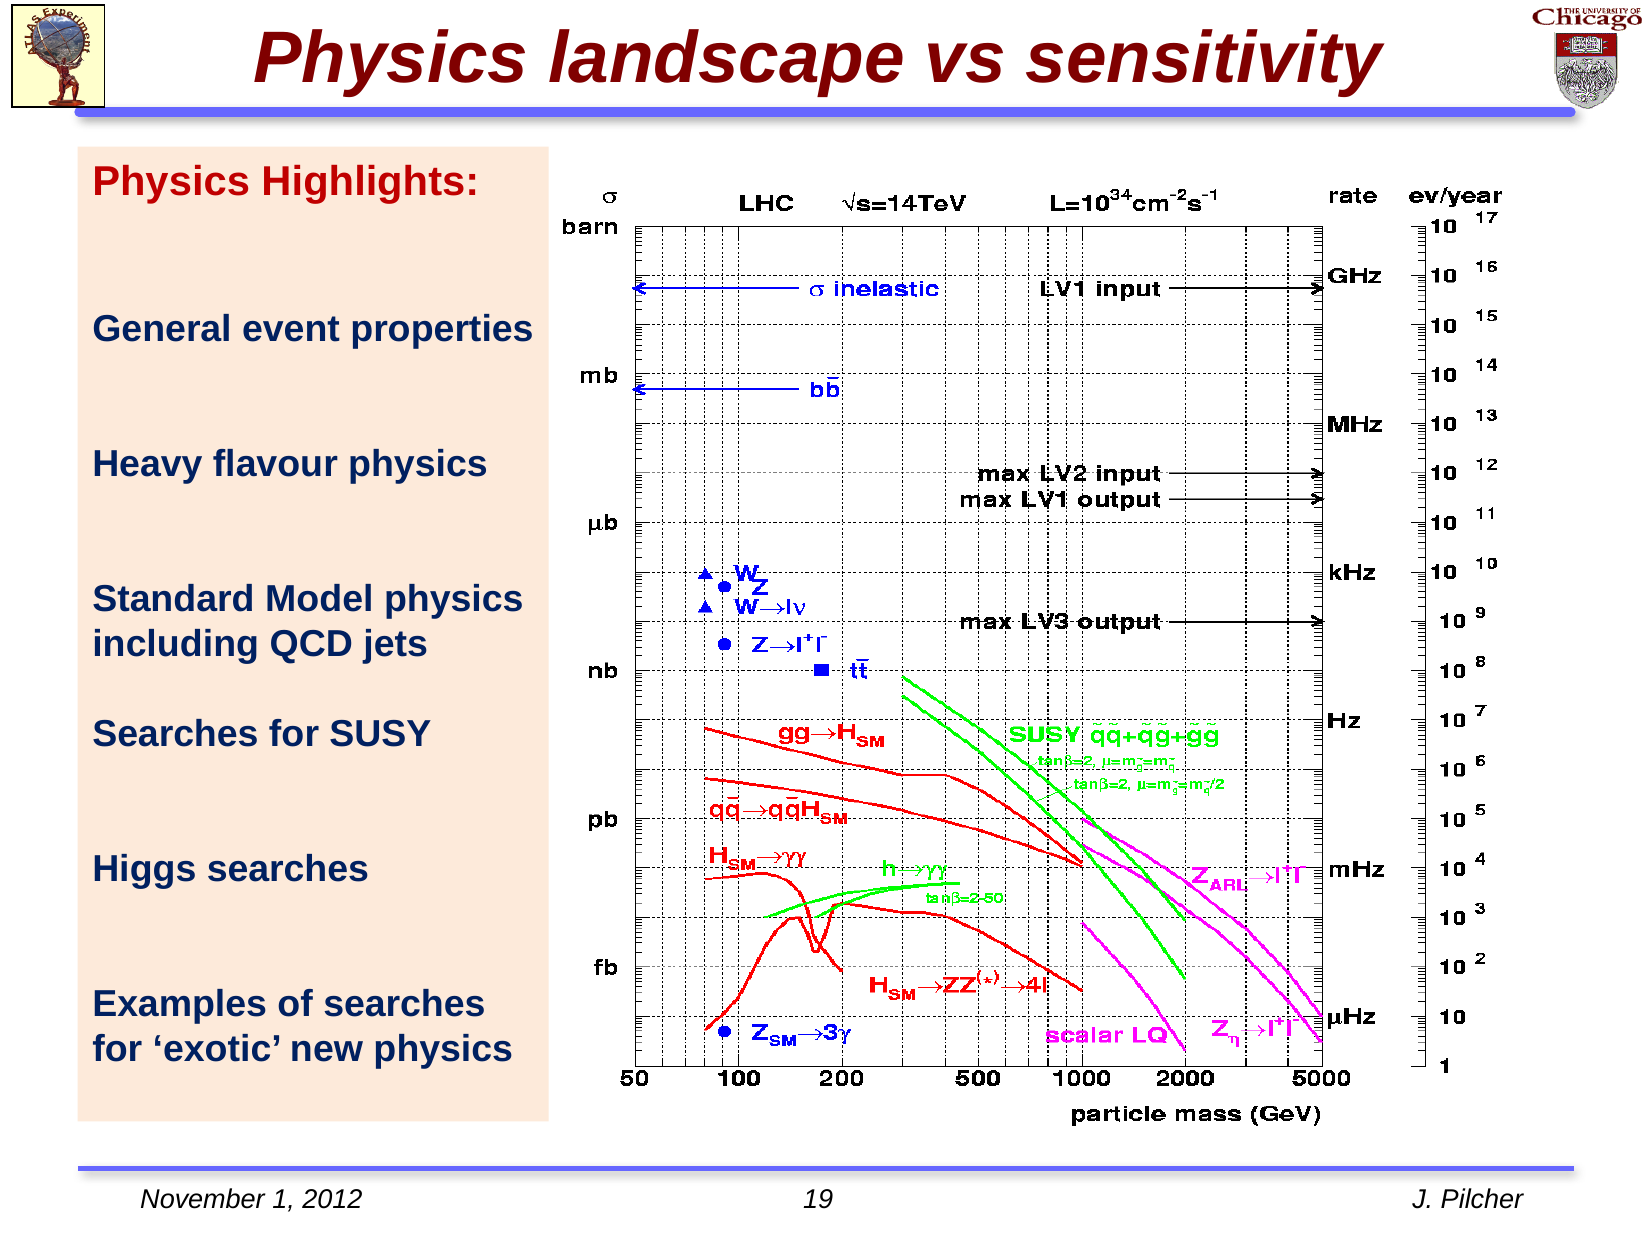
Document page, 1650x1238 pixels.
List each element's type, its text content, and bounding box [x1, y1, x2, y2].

picture [1532, 7, 1642, 109]
picture [519, 155, 1520, 1157]
slide_number 19 [646, 1173, 990, 1215]
footer J. Pilcher [1195, 1173, 1540, 1215]
title Physics landscape vs sensitivity [0, 18, 1637, 88]
picture [13, 6, 104, 18]
picture [13, 88, 104, 106]
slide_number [123, 1173, 468, 1215]
text_box Physics Highlights: General event properties Heavy flavour physics Standard Model physics including QCD jets Searches for SUSY Higgs searches Examples of searches for ‘exotic’ new physics [77, 146, 549, 1122]
